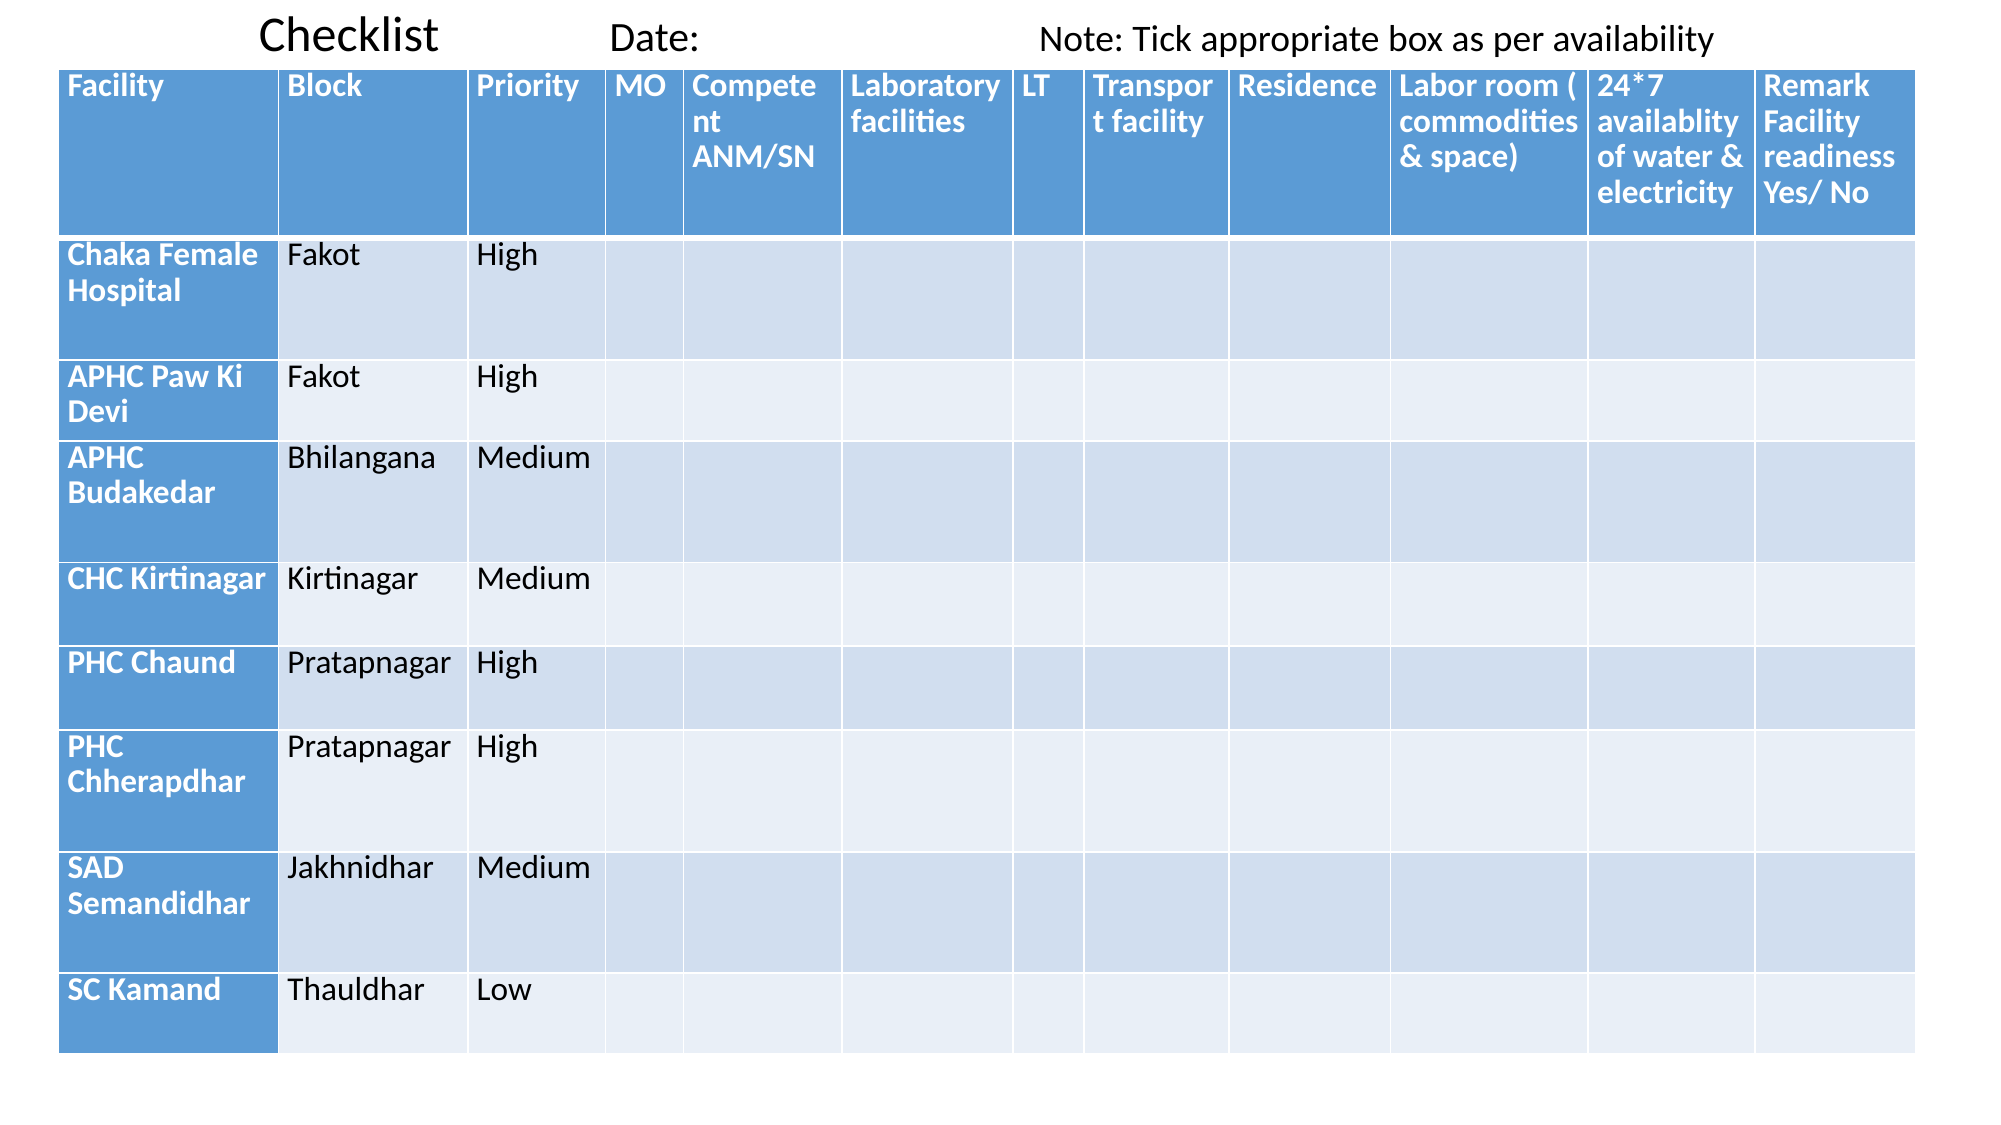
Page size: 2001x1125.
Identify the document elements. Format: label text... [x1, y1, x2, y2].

table_cell High [469, 361, 605, 440]
table_cell [1391, 647, 1587, 729]
table_header Remark Facility readiness Yes/ No [1756, 70, 1915, 235]
table_cell APHC Budakedar [59, 442, 278, 562]
table_cell [843, 241, 1012, 359]
table_cell [684, 241, 841, 359]
table_cell [1756, 361, 1915, 440]
table_cell Fakot [279, 361, 467, 440]
table_cell [1230, 853, 1390, 972]
table_header LT [1014, 70, 1083, 235]
table_header 24*7 availablity of water & electricity [1589, 70, 1754, 235]
table_cell [1014, 361, 1083, 440]
table_cell [1391, 361, 1587, 440]
table_cell Fakot [279, 241, 467, 359]
table_cell [1589, 853, 1754, 972]
table_cell Chaka Female Hospital [59, 241, 278, 359]
table_cell [843, 563, 1012, 645]
table_cell [1589, 361, 1754, 440]
table_cell PHC Chherapdhar [59, 731, 278, 851]
table_cell [606, 241, 683, 359]
table_cell Thauldhar [279, 974, 467, 1053]
table_cell [684, 563, 841, 645]
text_box Checklist Date: Note: Tick appropriate box as per availability [243, 0, 1731, 69]
table_cell [1391, 974, 1587, 1053]
table_cell [1014, 241, 1083, 359]
table_cell [843, 853, 1012, 972]
table_cell [1085, 731, 1228, 851]
table_cell [1085, 361, 1228, 440]
table_cell [1014, 647, 1083, 729]
table_cell [1756, 241, 1915, 359]
table_cell High [469, 731, 605, 851]
table_cell CHC Kirtinagar [59, 563, 278, 645]
table_cell [1014, 563, 1083, 645]
table_cell [1391, 731, 1587, 851]
table_cell [1589, 731, 1754, 851]
table_cell [1589, 563, 1754, 645]
table_cell [1756, 563, 1915, 645]
table_cell Kirtinagar [279, 563, 467, 645]
table_cell [1391, 241, 1587, 359]
table_cell [1230, 731, 1390, 851]
table_cell Low [469, 974, 605, 1053]
table_cell [843, 361, 1012, 440]
table_cell [843, 974, 1012, 1053]
table_header Labor room ( commodities & space) [1391, 70, 1587, 235]
table_cell Medium [469, 563, 605, 645]
table_cell [1756, 442, 1915, 562]
table_cell SAD Semandidhar [59, 853, 278, 972]
table_cell Pratapnagar [279, 647, 467, 729]
table_cell [1230, 974, 1390, 1053]
table_cell [606, 974, 683, 1053]
table_cell Medium [469, 853, 605, 972]
table_cell [1085, 853, 1228, 972]
table_cell [1014, 853, 1083, 972]
table_cell [606, 563, 683, 645]
table_cell [1085, 241, 1228, 359]
table_cell [843, 647, 1012, 729]
table_header Residence [1230, 70, 1390, 235]
table_header Priority [469, 70, 605, 235]
table_header Competent ANM/SN [684, 70, 841, 235]
table_cell [1589, 442, 1754, 562]
table_cell [1589, 241, 1754, 359]
table_cell [1085, 647, 1228, 729]
table_cell [606, 361, 683, 440]
table_cell [684, 647, 841, 729]
table_cell [606, 853, 683, 972]
table_cell [1085, 974, 1228, 1053]
table_cell [684, 361, 841, 440]
table_cell [1391, 853, 1587, 972]
table_cell [1391, 563, 1587, 645]
table_cell [684, 853, 841, 972]
table_cell [1230, 647, 1390, 729]
table_cell [684, 731, 841, 851]
table_cell [1230, 442, 1390, 562]
table_cell Jakhnidhar [279, 853, 467, 972]
table_cell [1230, 241, 1390, 359]
table_cell [843, 731, 1012, 851]
table_header Laboratory facilities [843, 70, 1012, 235]
table_cell SC Kamand [59, 974, 278, 1053]
table_cell [1391, 442, 1587, 562]
table_cell [684, 442, 841, 562]
table_cell [843, 442, 1012, 562]
table_header MO [606, 70, 683, 235]
table_cell [1014, 731, 1083, 851]
table_cell Bhilangana [279, 442, 467, 562]
table_header Block [279, 70, 467, 235]
table_cell [1589, 647, 1754, 729]
table_cell [606, 731, 683, 851]
table_cell High [469, 647, 605, 729]
table_cell [606, 442, 683, 562]
table_cell [1014, 974, 1083, 1053]
table_cell [1756, 853, 1915, 972]
table_cell PHC Chaund [59, 647, 278, 729]
table_cell High [469, 241, 605, 359]
table_cell [1085, 442, 1228, 562]
table_cell [1230, 563, 1390, 645]
table_cell APHC Paw Ki Devi [59, 361, 278, 440]
table_cell [1756, 731, 1915, 851]
table_cell [1014, 442, 1083, 562]
table_header Transport facility [1085, 70, 1228, 235]
table_cell Medium [469, 442, 605, 562]
table_cell [1756, 974, 1915, 1053]
table_cell [1756, 647, 1915, 729]
table_cell [1230, 361, 1390, 440]
table_header Facility [59, 70, 278, 235]
table_cell Pratapnagar [279, 731, 467, 851]
table_cell [1085, 563, 1228, 645]
table_cell [684, 974, 841, 1053]
table_cell [606, 647, 683, 729]
table_cell [1589, 974, 1754, 1053]
